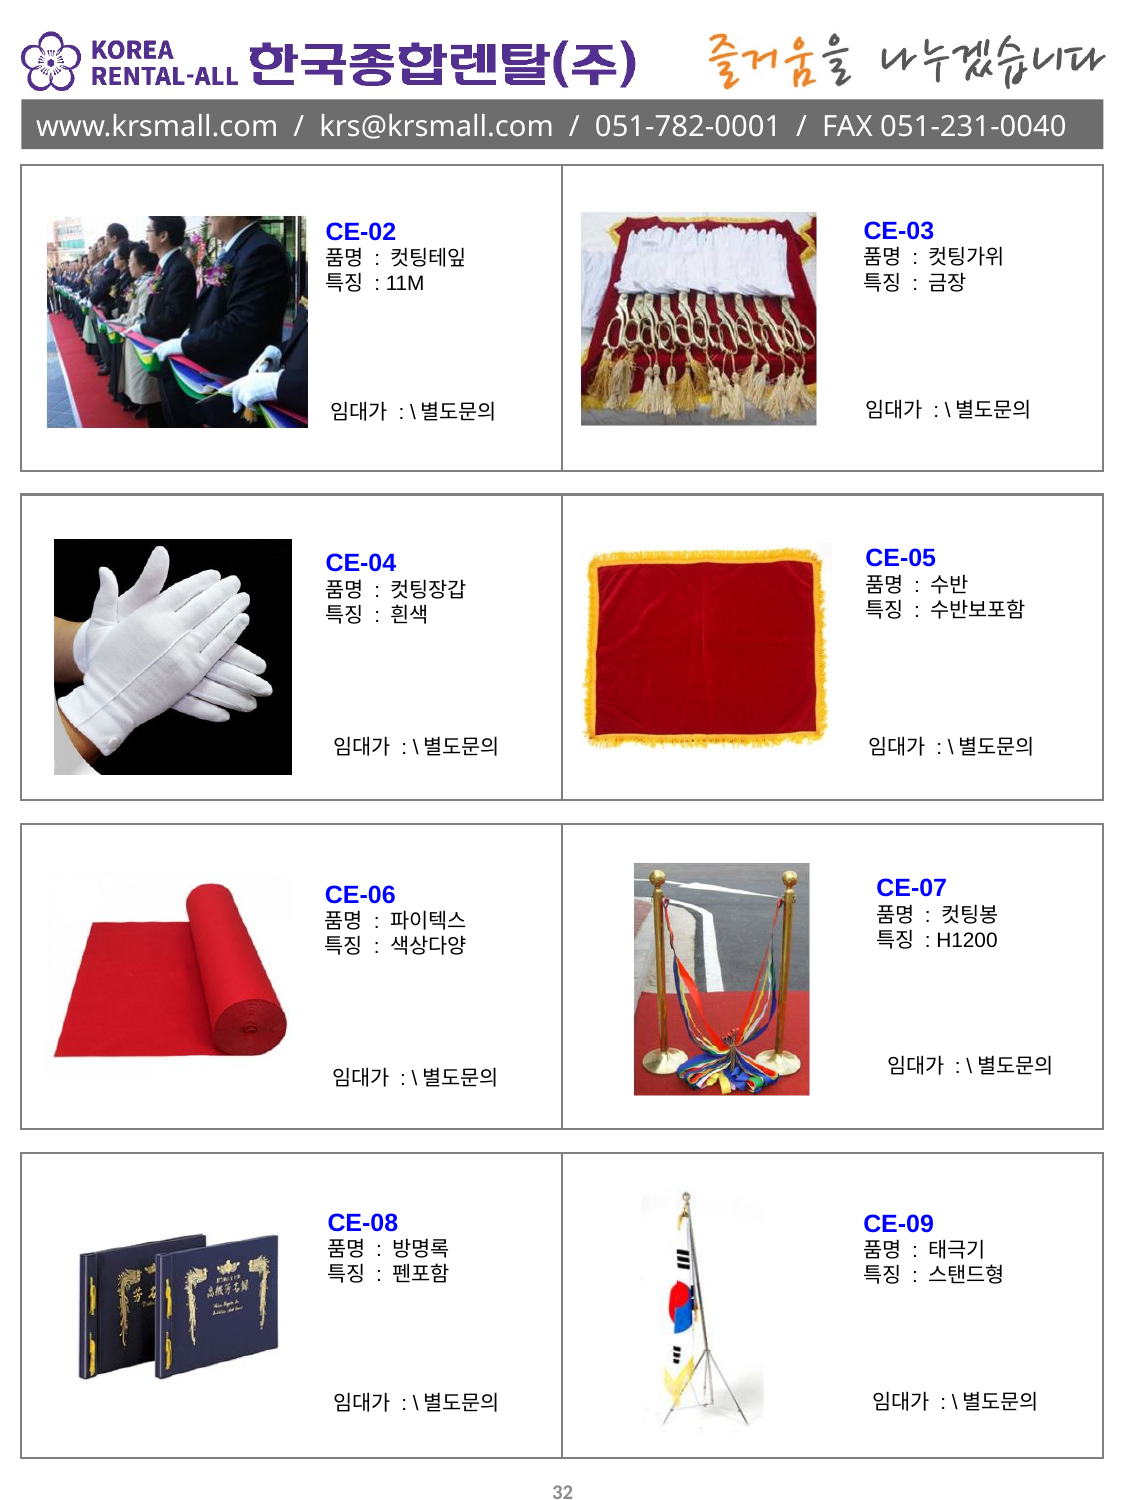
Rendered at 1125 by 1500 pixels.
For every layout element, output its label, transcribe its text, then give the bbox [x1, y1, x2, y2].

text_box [21, 165, 1104, 1459]
picture [640, 1187, 765, 1434]
picture [29, 870, 300, 1079]
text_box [12, 0, 1125, 152]
picture [580, 211, 817, 426]
slide_number 32 [0, 1482, 1125, 1500]
picture [580, 543, 832, 751]
picture [633, 862, 810, 1096]
picture [54, 539, 292, 775]
picture [54, 1205, 301, 1398]
picture [46, 215, 309, 429]
